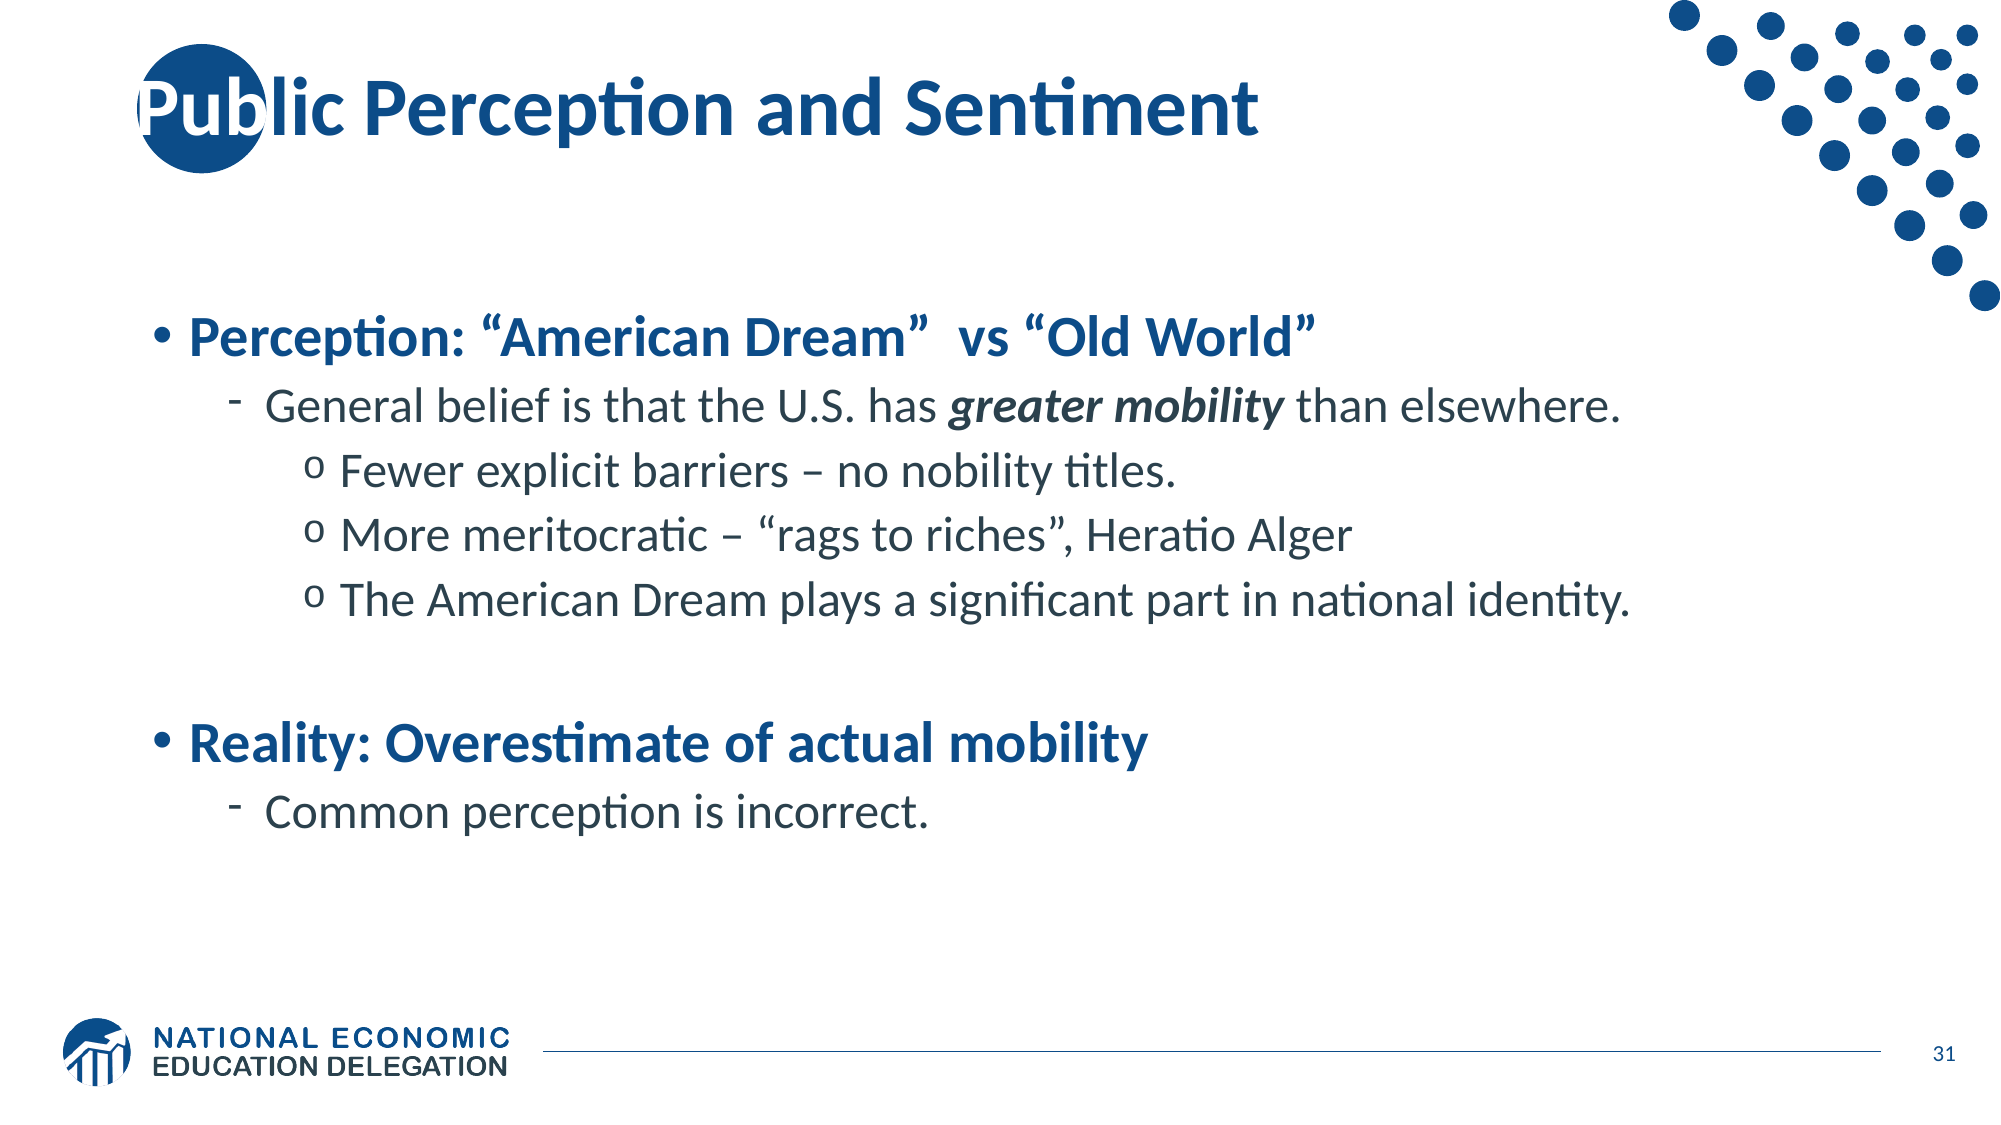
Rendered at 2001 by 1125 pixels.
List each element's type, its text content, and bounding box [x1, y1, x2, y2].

list Perception: “American Dream” vs “Old World” General belief is that the U.S. has greater mobility than elsewhere. Fewer explicit barriers – no nobility titles. More meritocratic – “rags to riches”, Heratio Alger The American Dream plays a significant part in national identity. Reality: Overestimate of actual mobility Common perception is incorrect. [137, 257, 1863, 972]
picture [55, 1013, 520, 1091]
title Public Perception and Sentiment [120, 0, 1846, 218]
slide_number 31 [1521, 1022, 1972, 1082]
